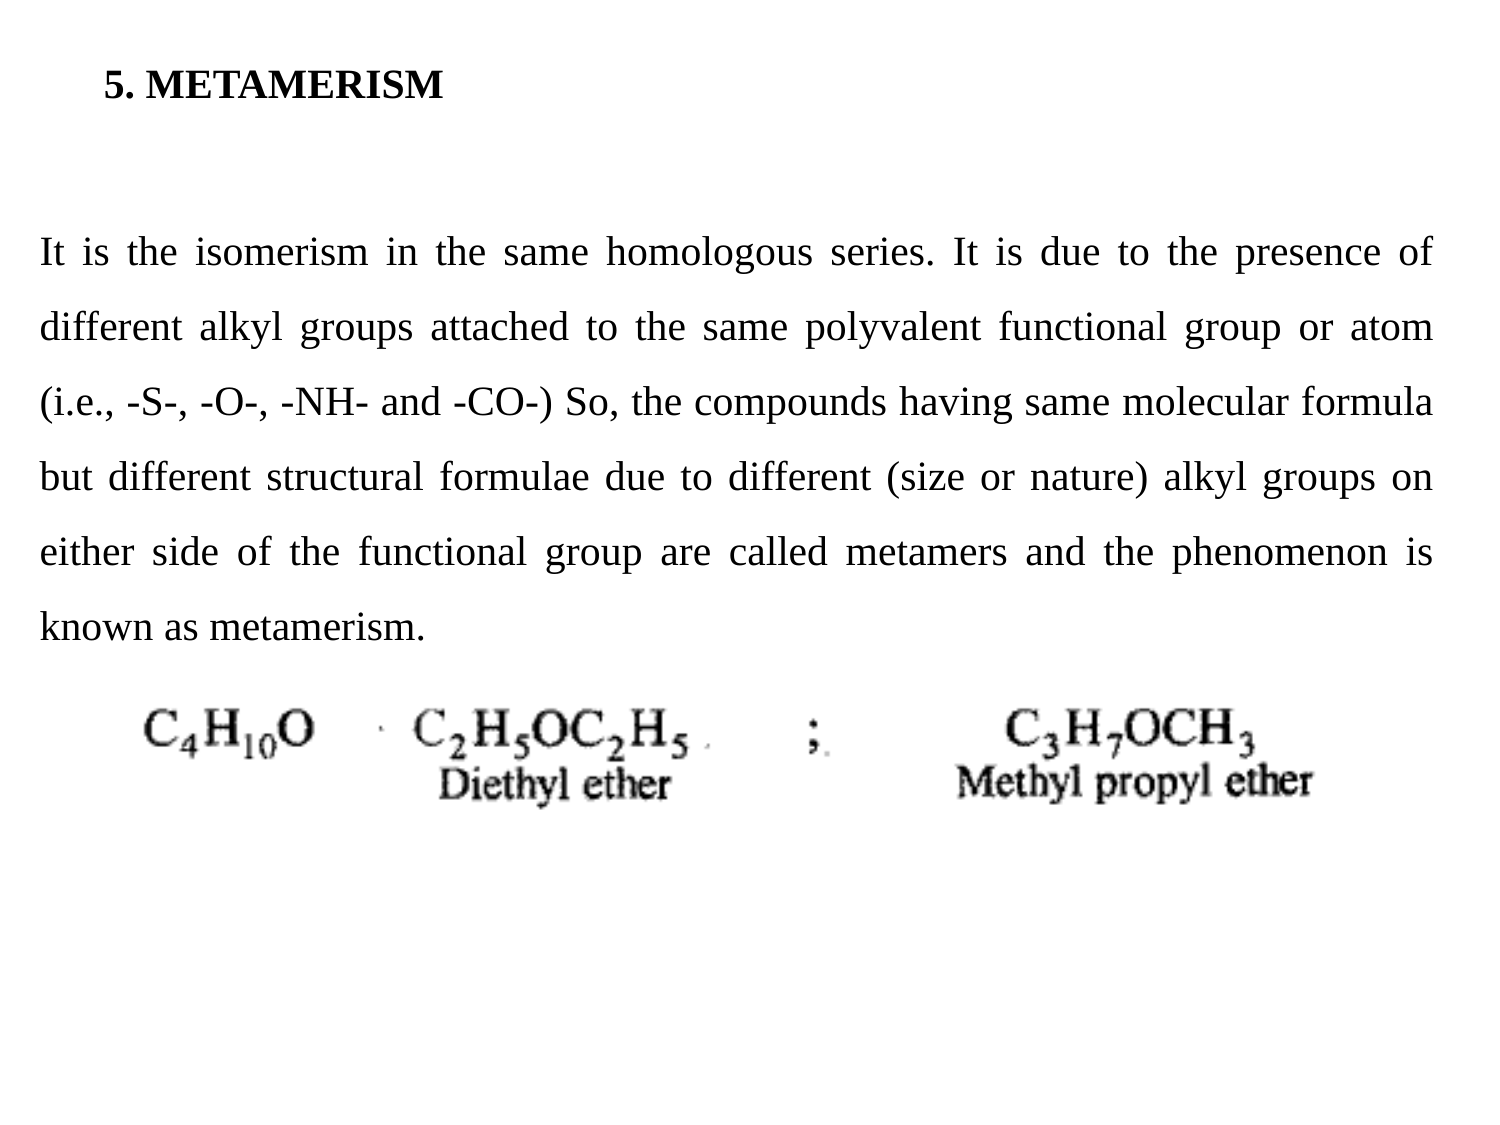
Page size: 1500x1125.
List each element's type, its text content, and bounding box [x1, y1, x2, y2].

picture [124, 699, 1328, 826]
text_box It is the isomerism in the same homologous series. It is due to the presence of different alkyl groups attached to the same polyvalent functional group or atom (i.e., -S-, -O-, -NH- and -CO-) So, the compounds having same molecular formula but different structural formulae due to different (size or nature) alkyl groups on either side of the functional group are called metamers and the phenomenon is known as metamerism. [24, 191, 1450, 657]
text_box 5. METAMERISM [88, 24, 460, 115]
